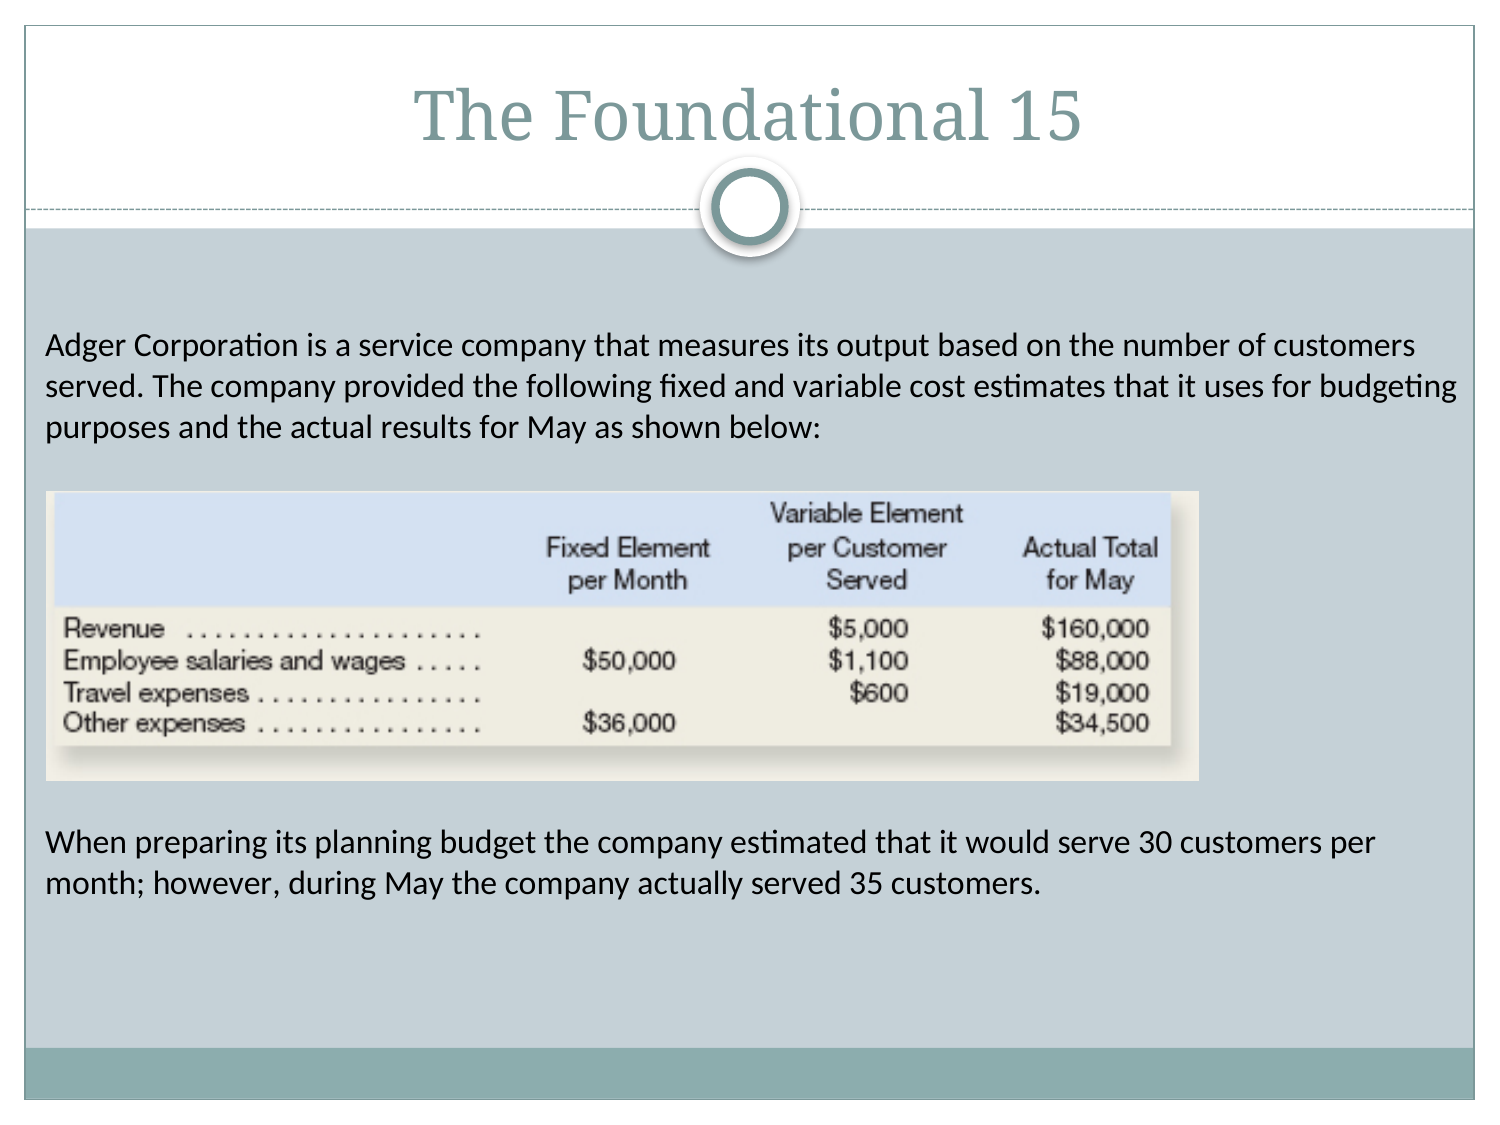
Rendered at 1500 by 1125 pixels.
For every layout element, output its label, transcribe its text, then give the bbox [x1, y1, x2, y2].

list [44, 324, 1475, 941]
title The Foundational 15 [49, 37, 1450, 162]
